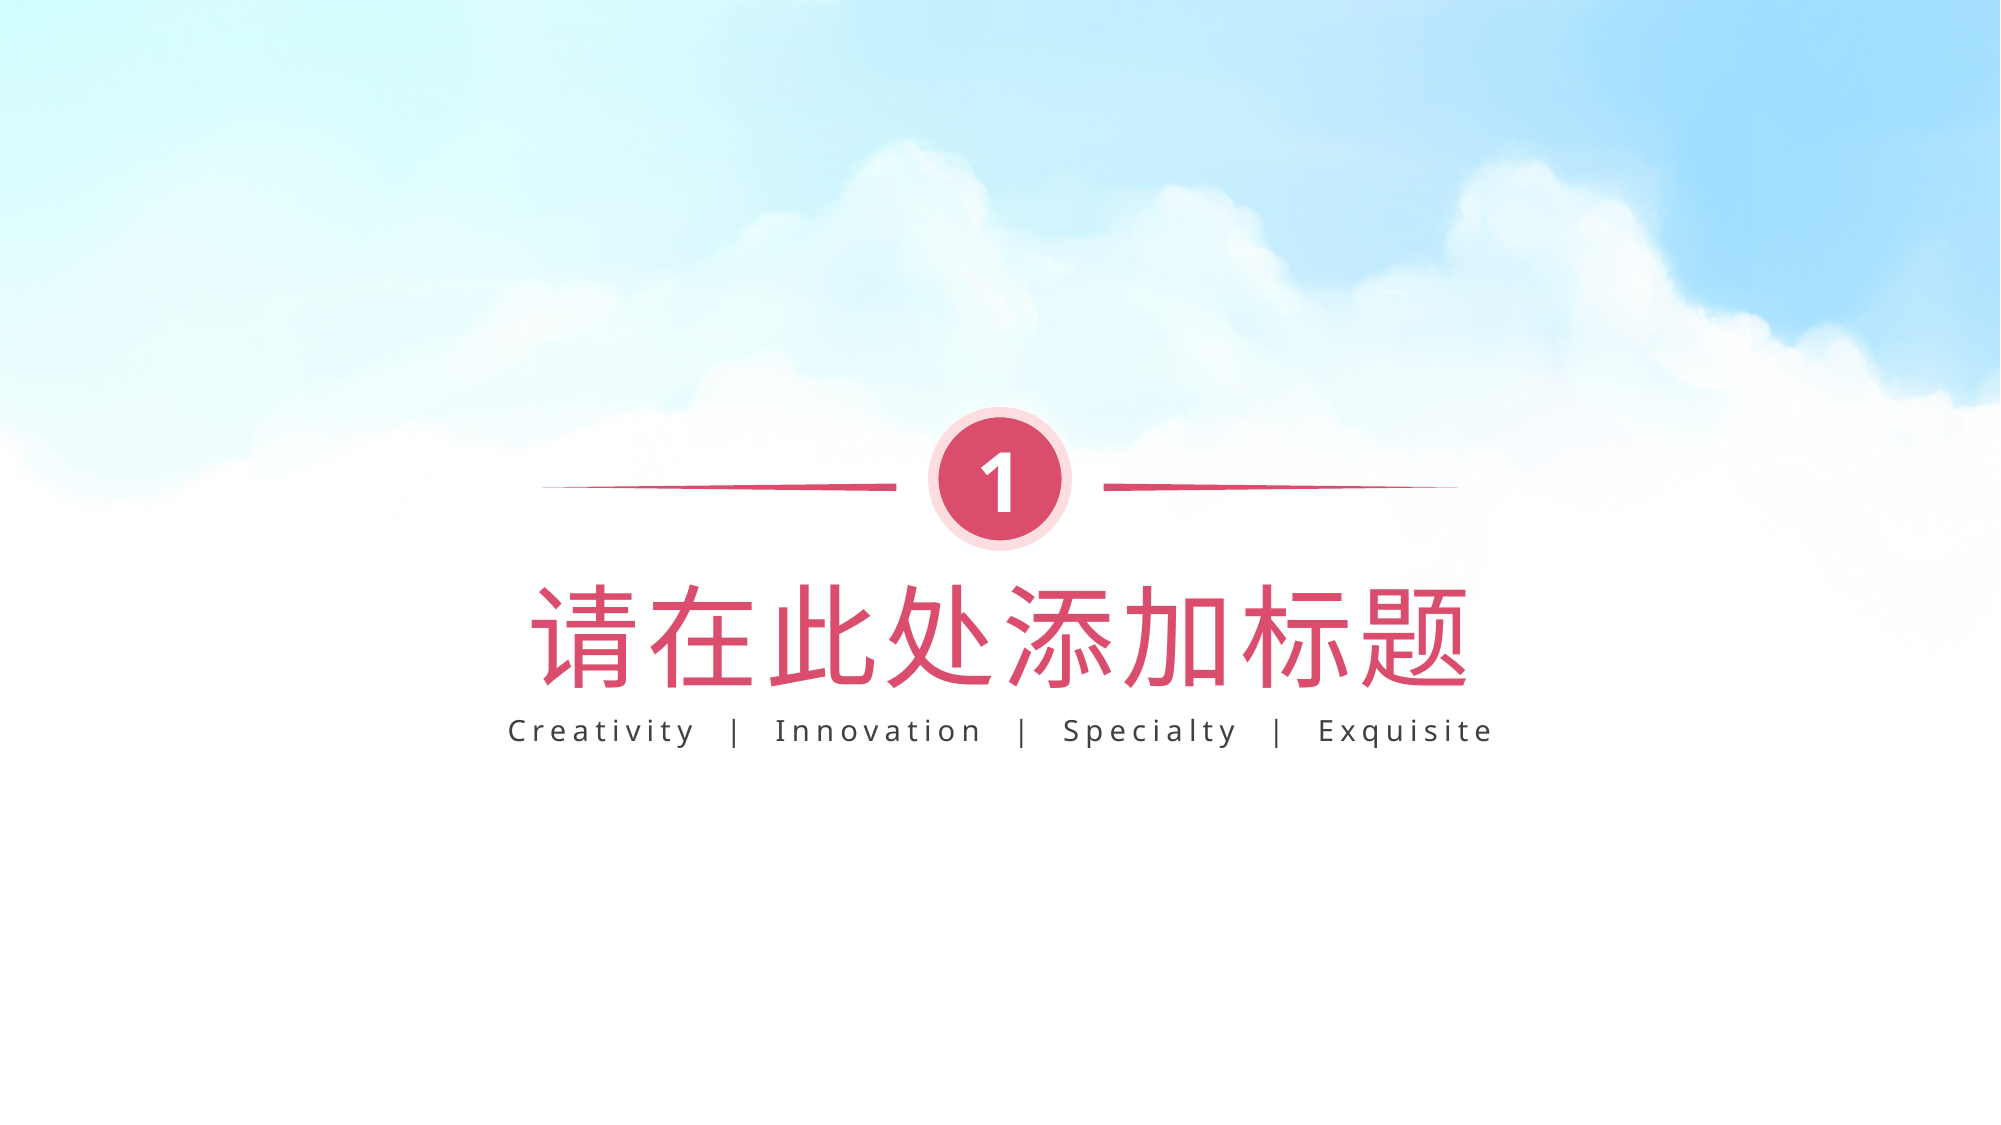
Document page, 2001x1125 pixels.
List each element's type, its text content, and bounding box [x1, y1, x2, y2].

text_box [1102, 482, 1458, 493]
text_box 请在此处添加标题 [513, 559, 1487, 705]
text_box Creativity | Innovation | Specialty | Exquisite [492, 705, 1508, 755]
text_box [541, 482, 898, 493]
text_box 1 [932, 411, 1068, 547]
picture [0, 0, 2000, 1125]
